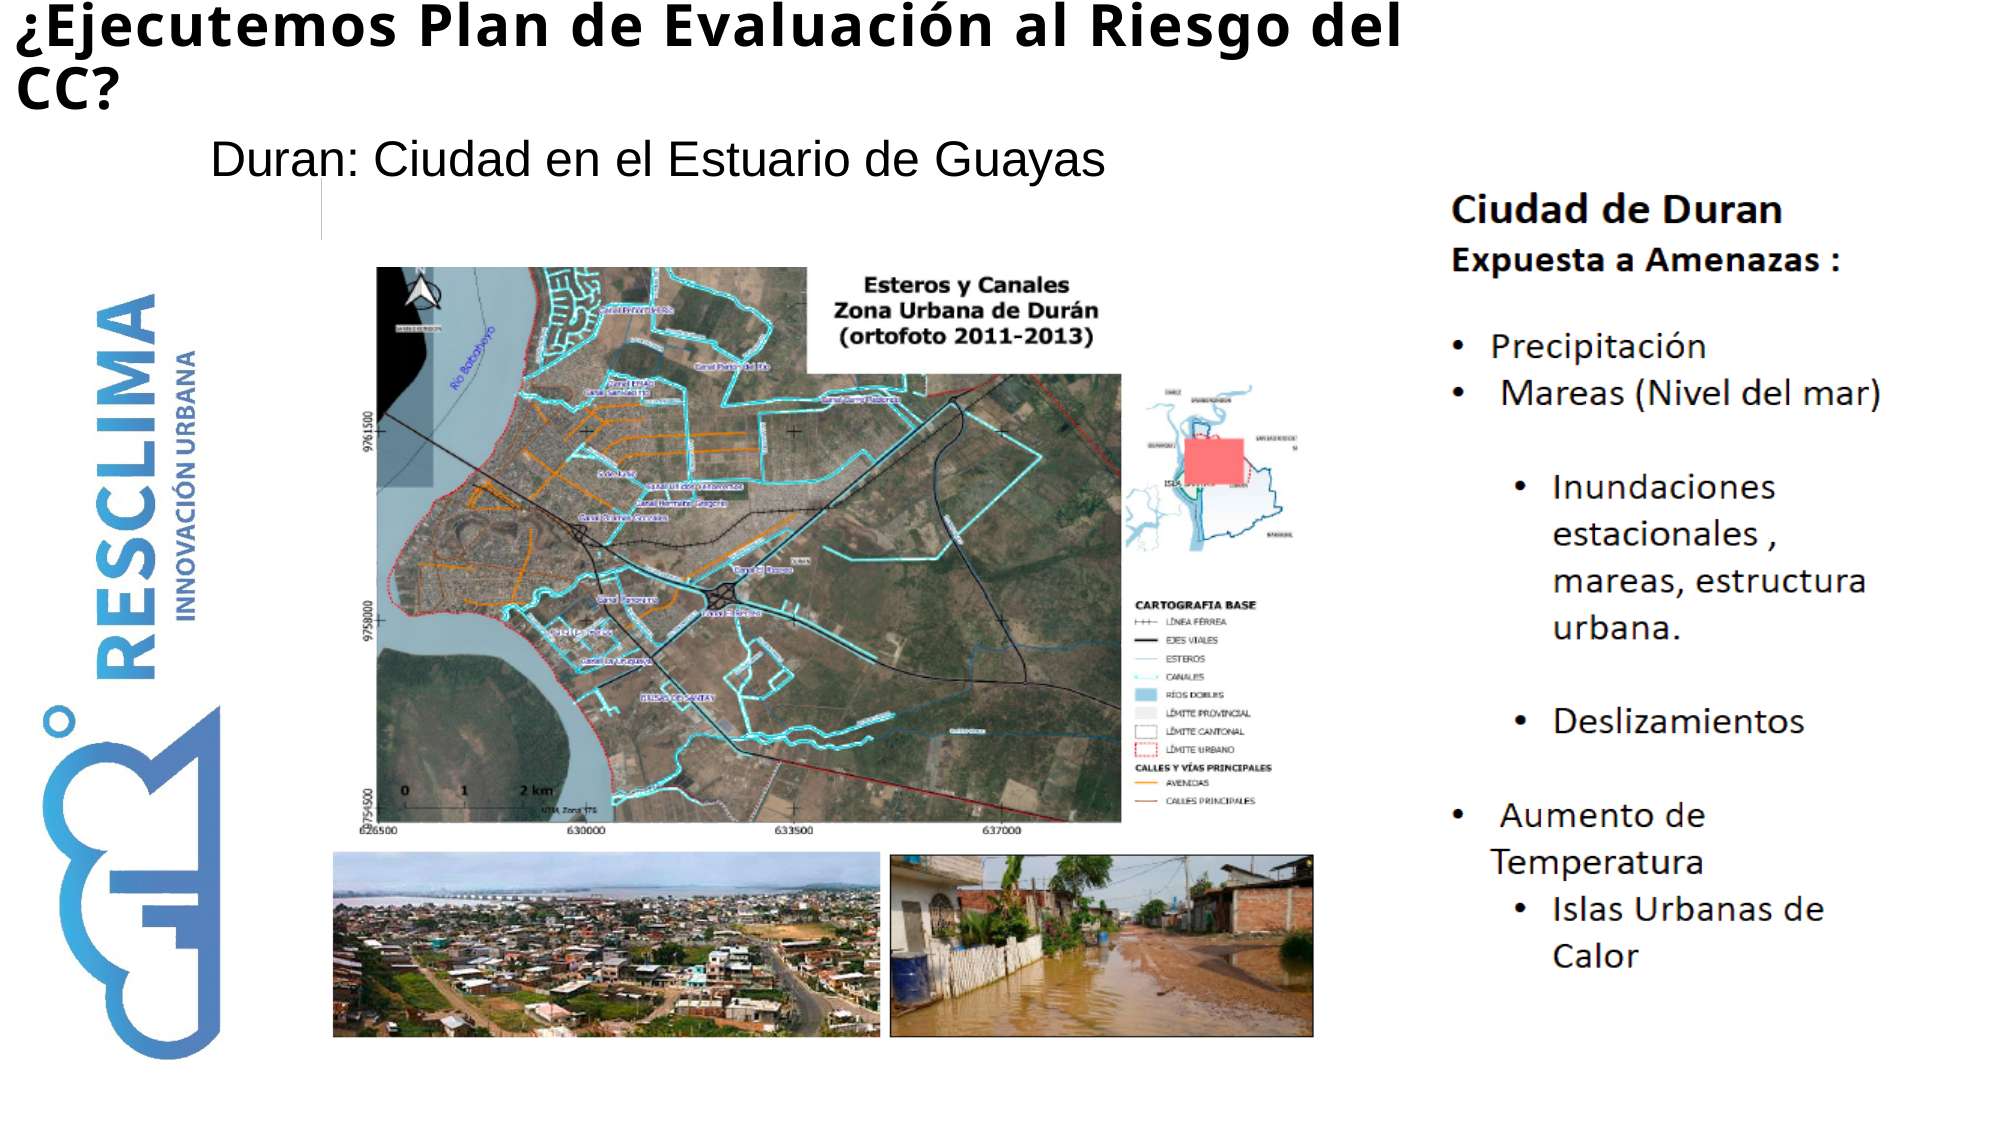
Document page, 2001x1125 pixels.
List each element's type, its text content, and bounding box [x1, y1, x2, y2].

picture [0, 569, 321, 778]
text_box Duran: Ciudad en el Estuario de Guayas [195, 130, 1365, 194]
text_box ¿Ejecutemos Plan de Evaluación al Riesgo del CC? [0, 0, 1456, 130]
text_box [321, 156, 1898, 1052]
